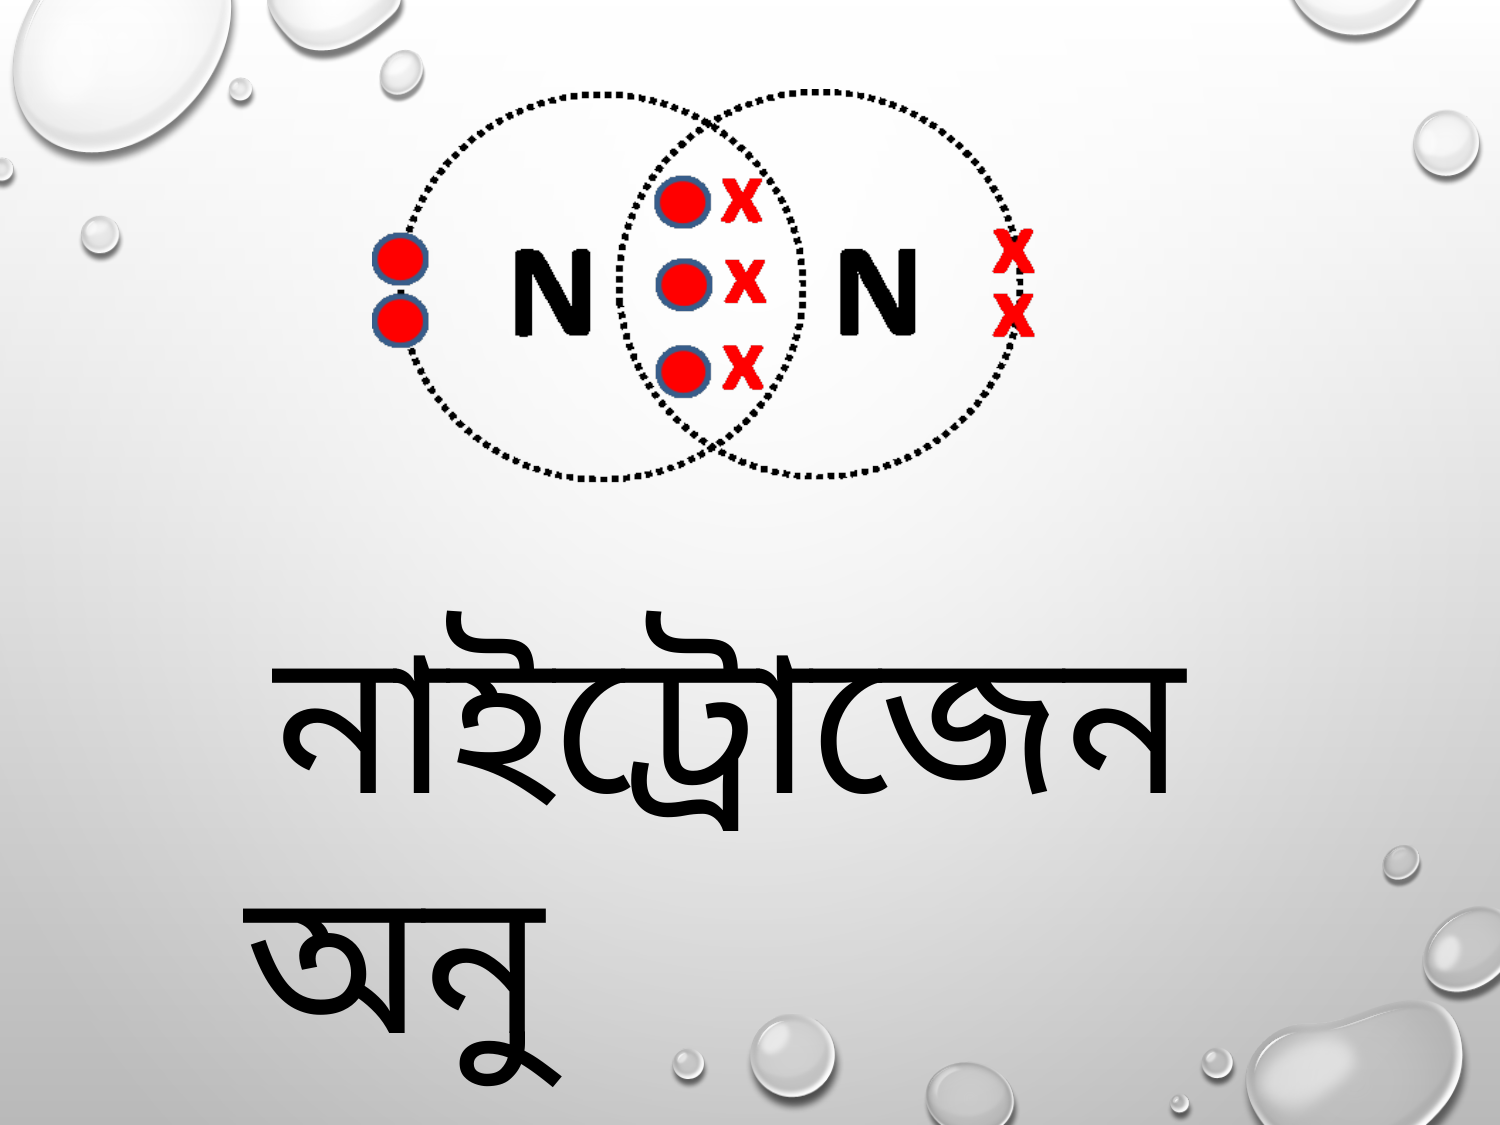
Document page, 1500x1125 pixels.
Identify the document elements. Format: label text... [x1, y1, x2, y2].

text_box নাইট্রোজেন অনু [230, 586, 1235, 1081]
picture [0, 0, 1500, 1125]
